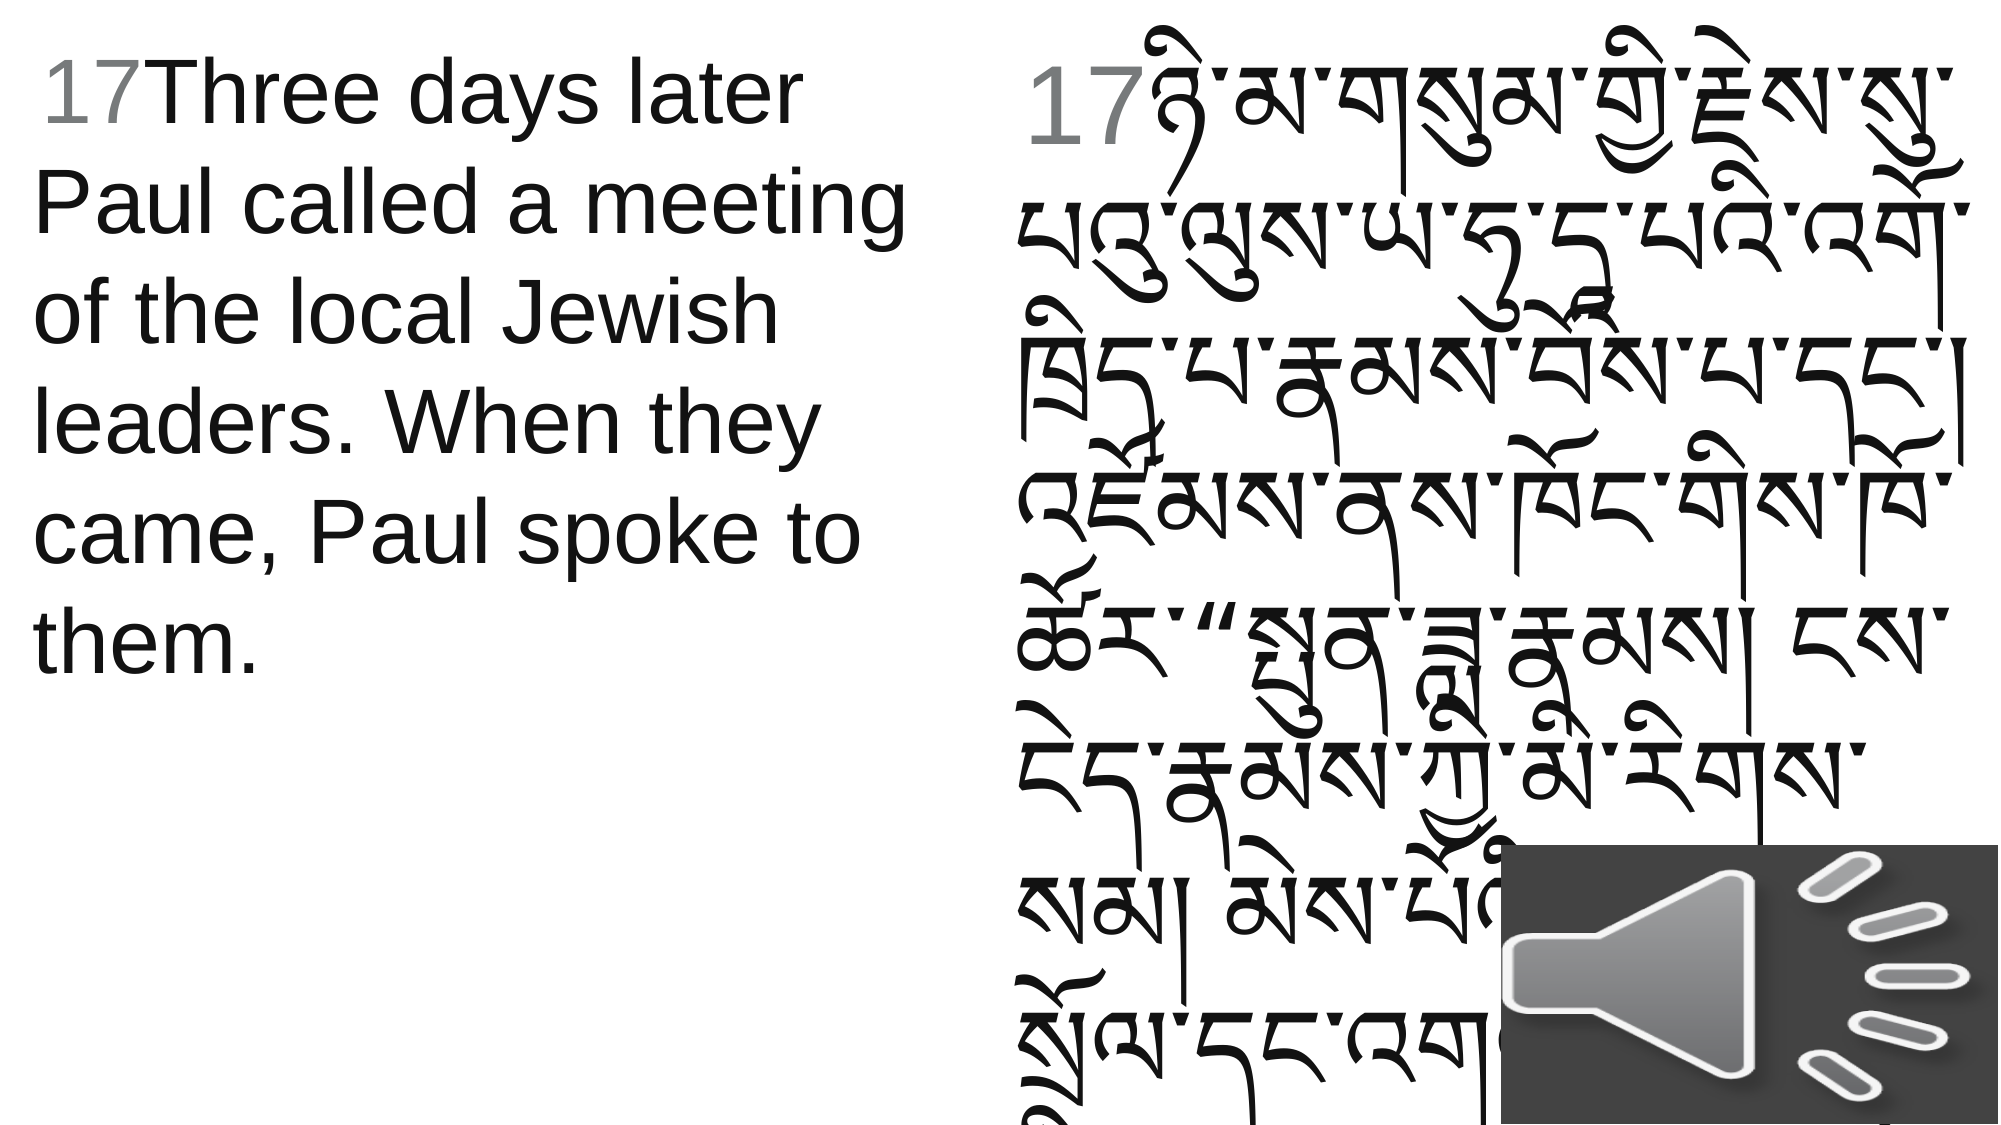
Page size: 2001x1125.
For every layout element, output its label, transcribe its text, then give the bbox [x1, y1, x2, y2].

text_box 17Three days later Paul called a meeting of the local Jewish leaders. When they came, Paul spoke to them. [18, 24, 973, 1101]
picture [1500, 843, 2000, 1125]
text_box 17ཉི་མ་གསུམ་གྱི་རྗེས་སུ་པའུ་ལུས་ཡ་ཧུ་དཱ་པའི་འགོ་ཁྲིད་པ་རྣམས་བོས་པ་དང༌། འཛོམས་ནས་ཁོང་གིས་ཁོ་ཚོར་“སྤུན་ཟླ་རྣམས། ངས་ངེད་རྣམས་ཀྱི་མི་རིགས་སམ། མེས་པོའི་ལུགས་སྲོལ་དང་འགལ་བའི་ལས་ཅིའང་མ་བྱས་ཀྱང༌། ང་ཡེ་རུ་ཤ་ལེམ་ལ་འཛིན་བཟུང་བྱས་ཏེ་རོ་མཱ་པའི་ལག་ཏུ་གཏད། [999, 24, 2000, 1101]
